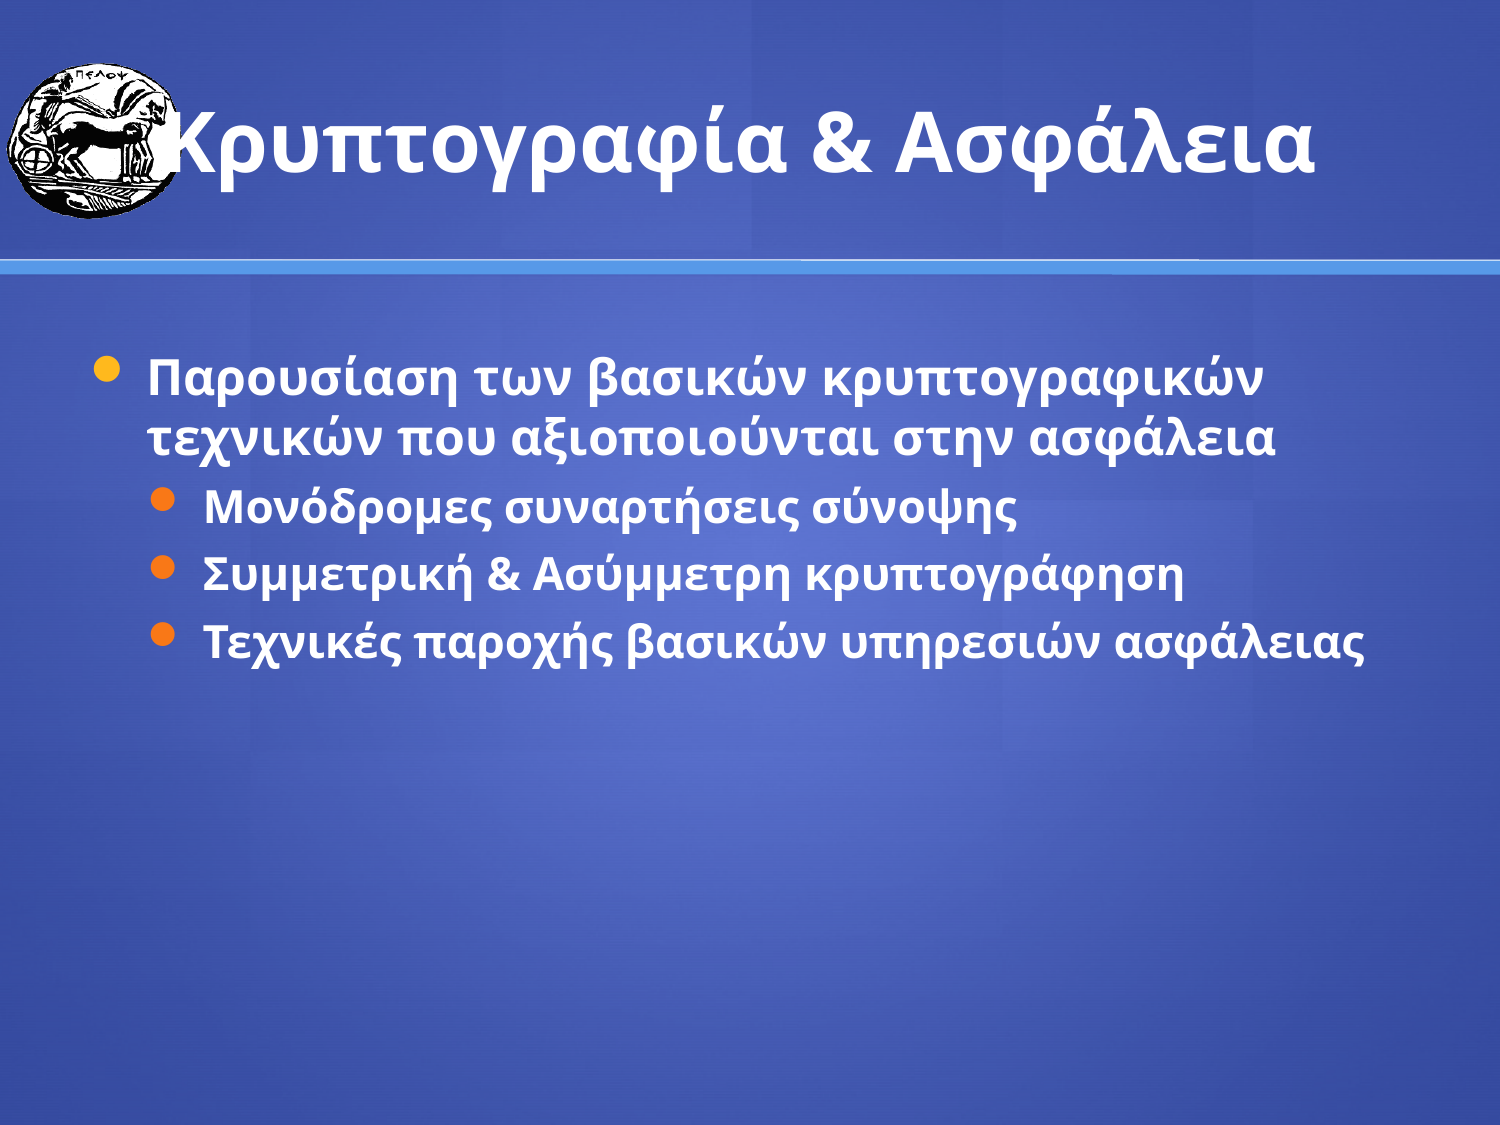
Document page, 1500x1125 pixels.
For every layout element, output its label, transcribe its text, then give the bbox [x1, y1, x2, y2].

list Παρουσίαση των βασικών κρυπτογραφικών τεχνικών που αξιοποιoύνται στην ασφάλεια Μονόδρομες συναρτήσεις σύνοψης Συμμετρική & Ασύμμετρη κρυπτογράφηση Τεχνικές παροχής βασικών υπηρεσιών ασφάλειας [75, 337, 1425, 988]
title Κρυπτογραφία & Ασφάλεια [75, 45, 1425, 233]
picture [0, 57, 75, 225]
